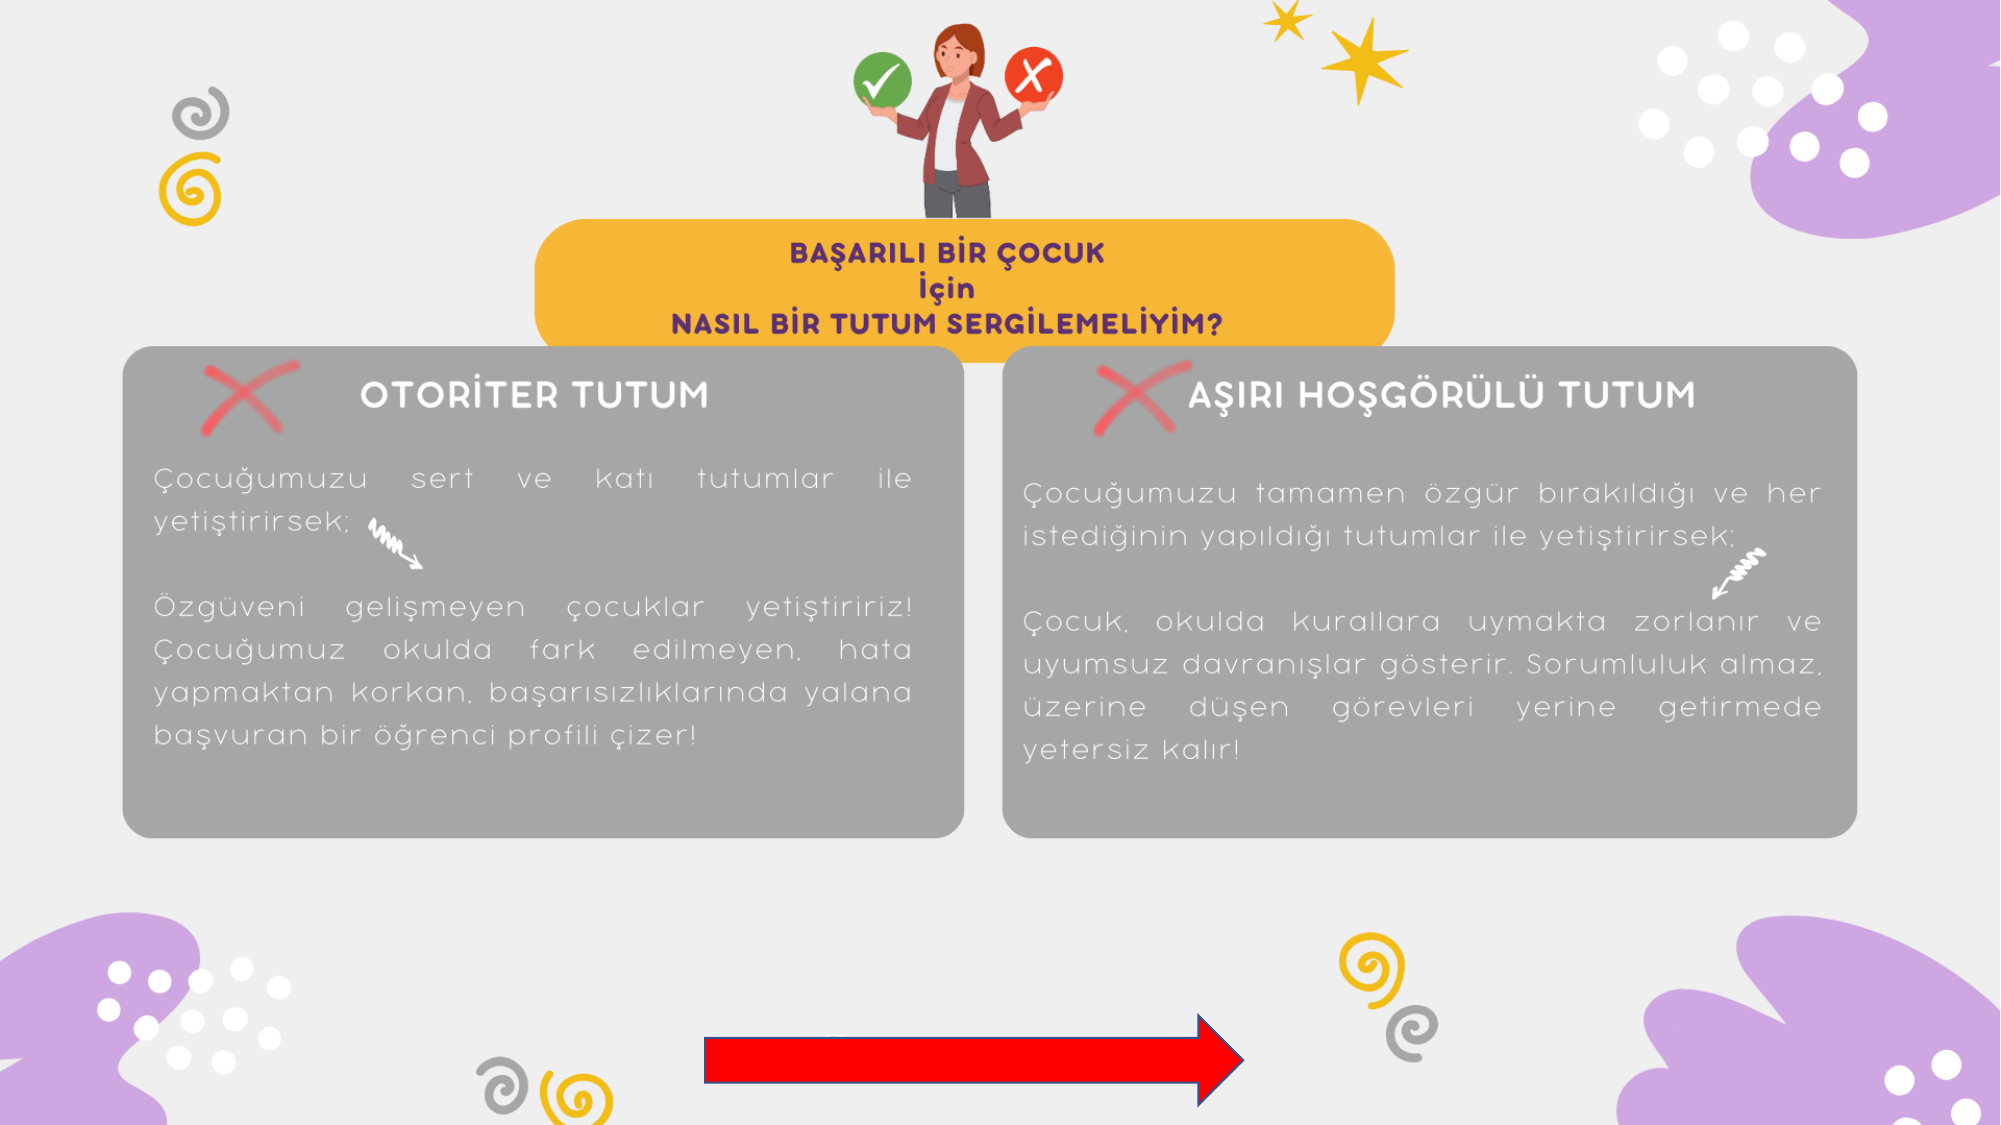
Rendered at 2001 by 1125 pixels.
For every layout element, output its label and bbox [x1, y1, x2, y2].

picture [0, 0, 2001, 1125]
text_box [704, 1012, 1245, 1108]
